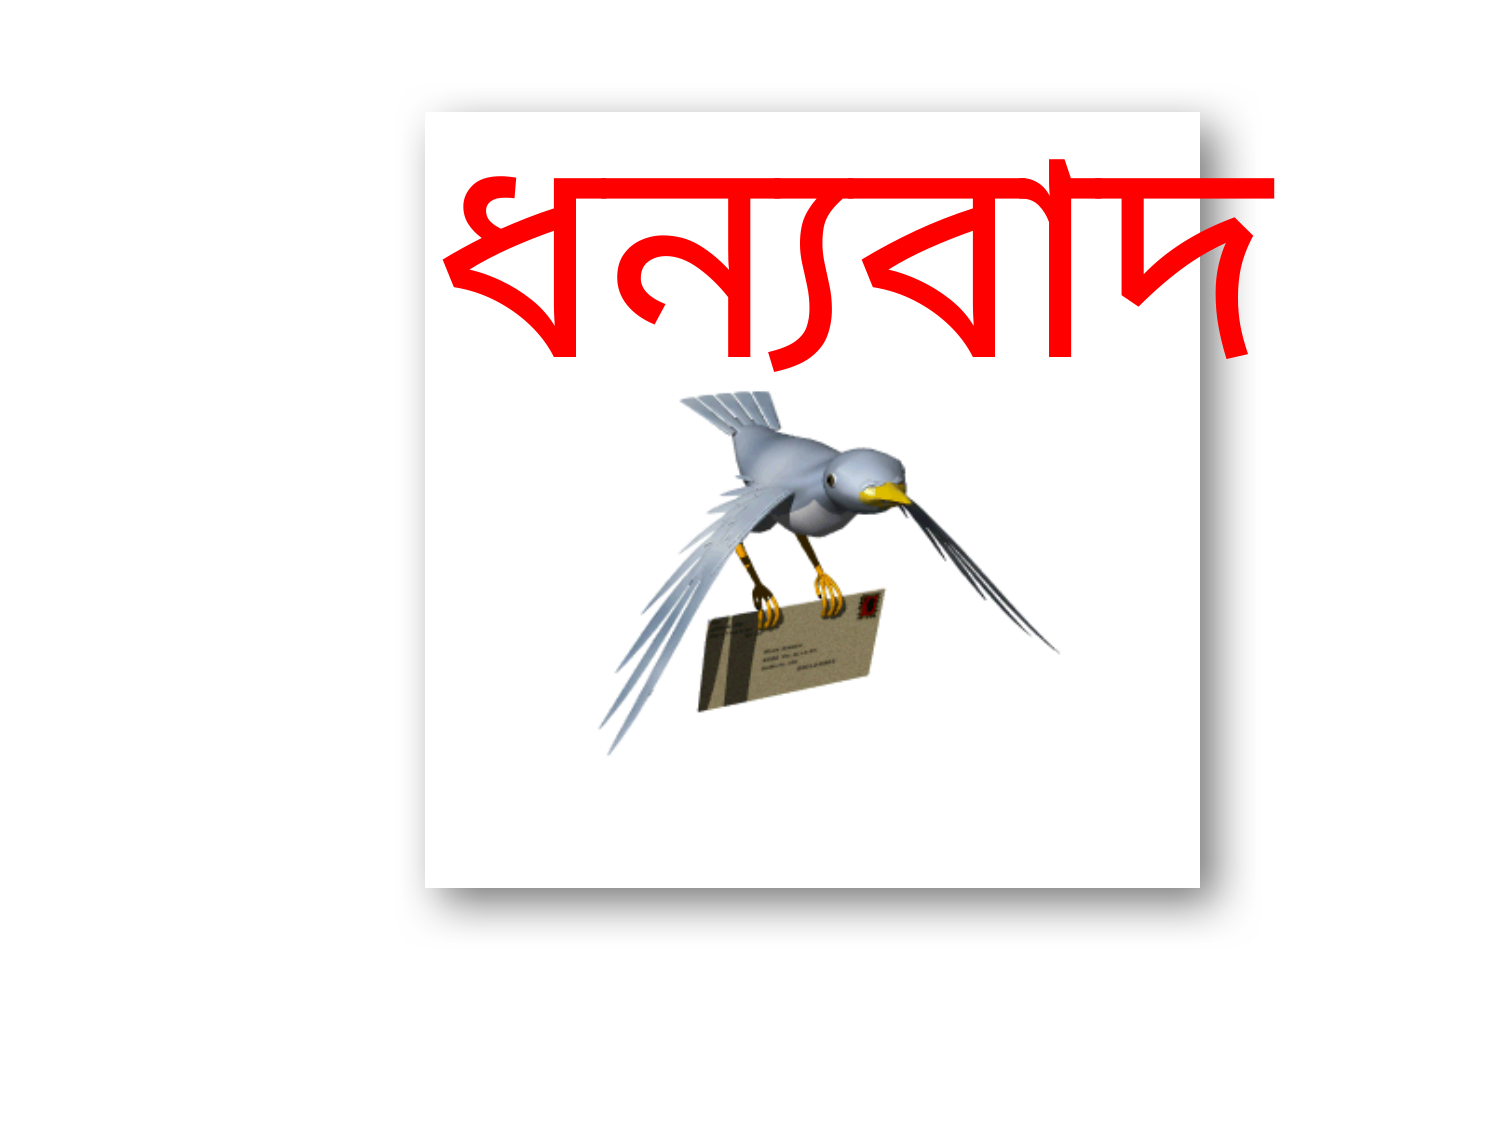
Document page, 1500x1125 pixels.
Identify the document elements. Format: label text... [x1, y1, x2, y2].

text_box ধন্যবাদ [418, 62, 1444, 423]
picture [424, 112, 1201, 888]
